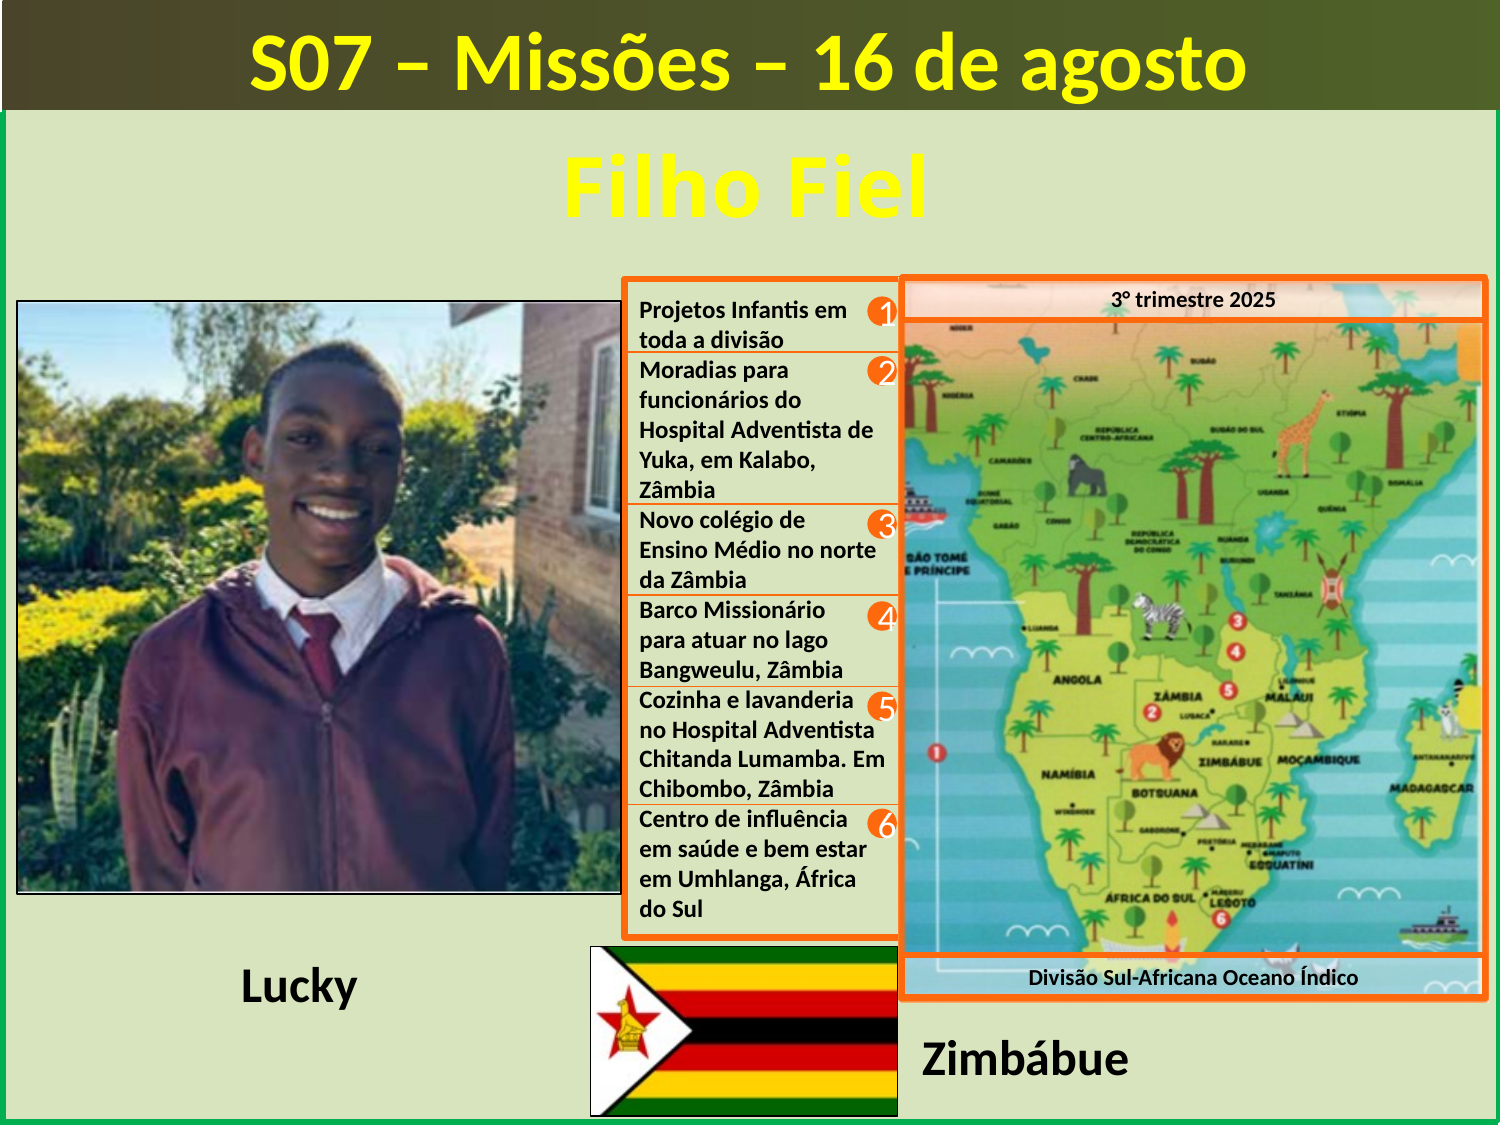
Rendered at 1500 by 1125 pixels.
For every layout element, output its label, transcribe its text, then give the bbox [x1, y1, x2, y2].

list Filho Fiel [5, 127, 1486, 260]
picture [590, 277, 1489, 1116]
list Zimbábue [907, 1017, 1436, 1093]
picture [17, 301, 621, 894]
list Lucky [17, 945, 583, 998]
list S07 – Missões – 16 de agosto [2, 0, 1497, 110]
